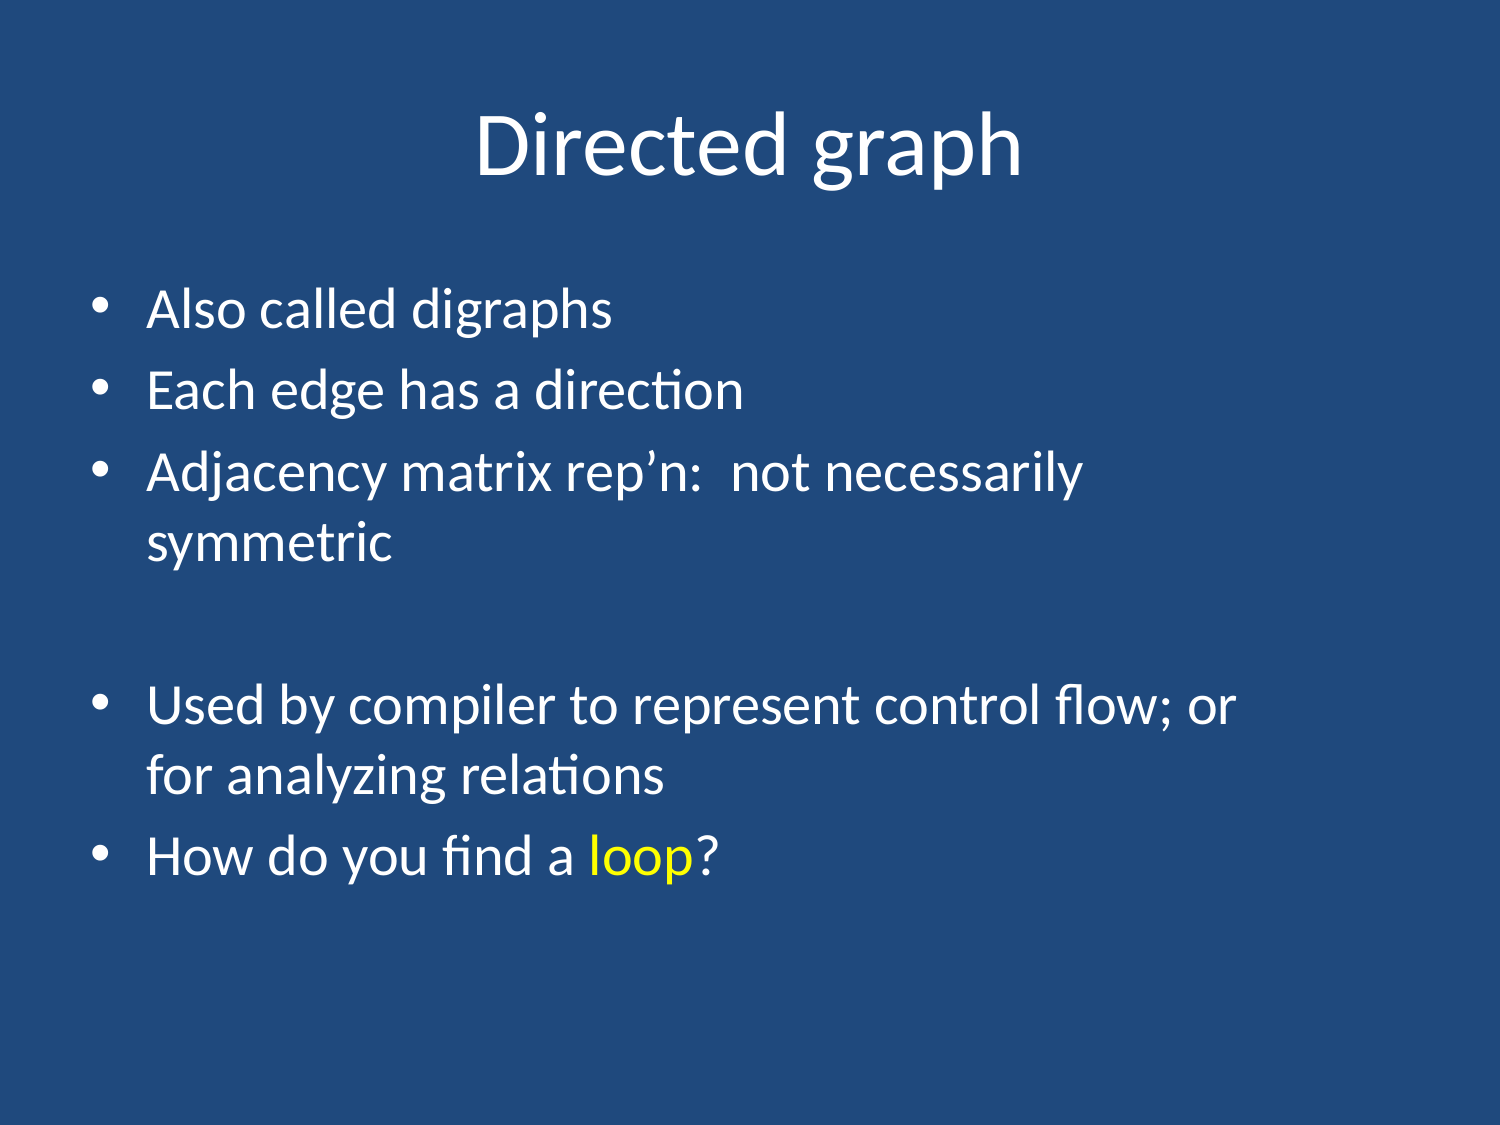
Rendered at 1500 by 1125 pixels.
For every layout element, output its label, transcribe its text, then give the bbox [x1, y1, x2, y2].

list Also called digraphs Each edge has a direction Adjacency matrix rep’n: not necessarily symmetric Used by compiler to represent control flow; or for analyzing relations How do you find a loop? [75, 262, 1325, 1005]
title Directed graph [75, 45, 1425, 233]
